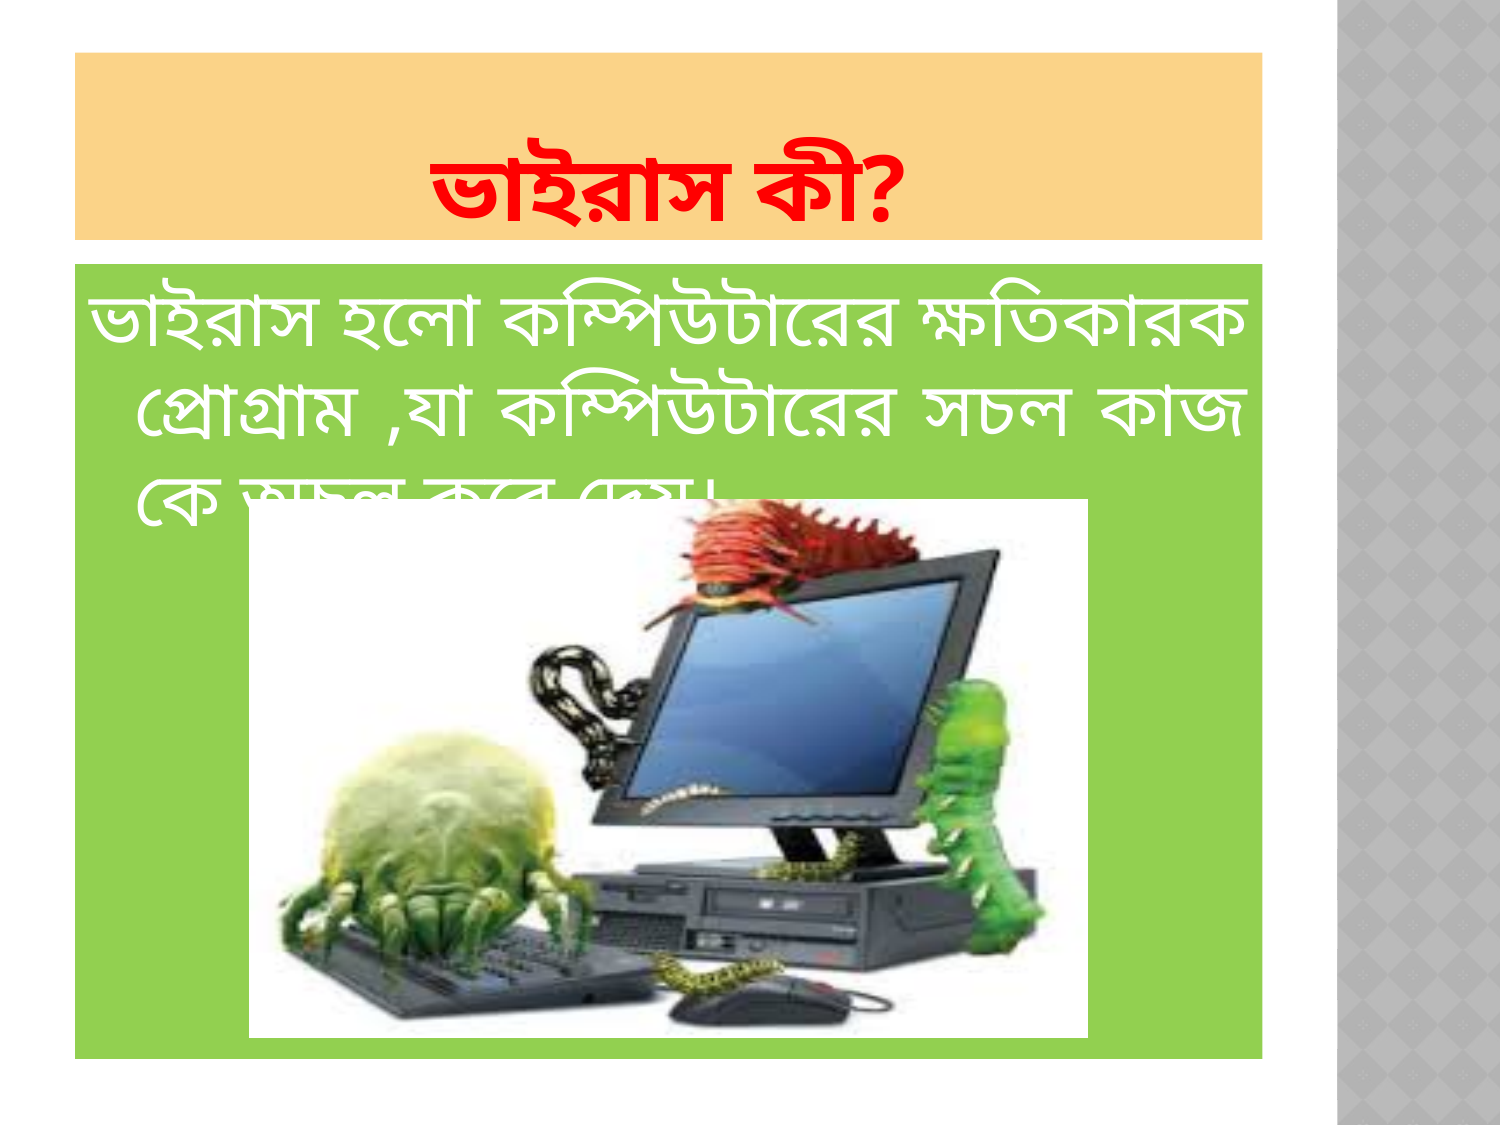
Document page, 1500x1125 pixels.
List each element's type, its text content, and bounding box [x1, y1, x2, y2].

title ভাইরাস কী? [75, 52, 1263, 240]
picture [249, 499, 1088, 1038]
list ভাইরাস হলো কম্পিউটারের ক্ষতিকারক প্রোগ্রাম ,যা কম্পিউটারের সচল কাজ কে অচল করে দেয়। [75, 264, 1263, 1059]
